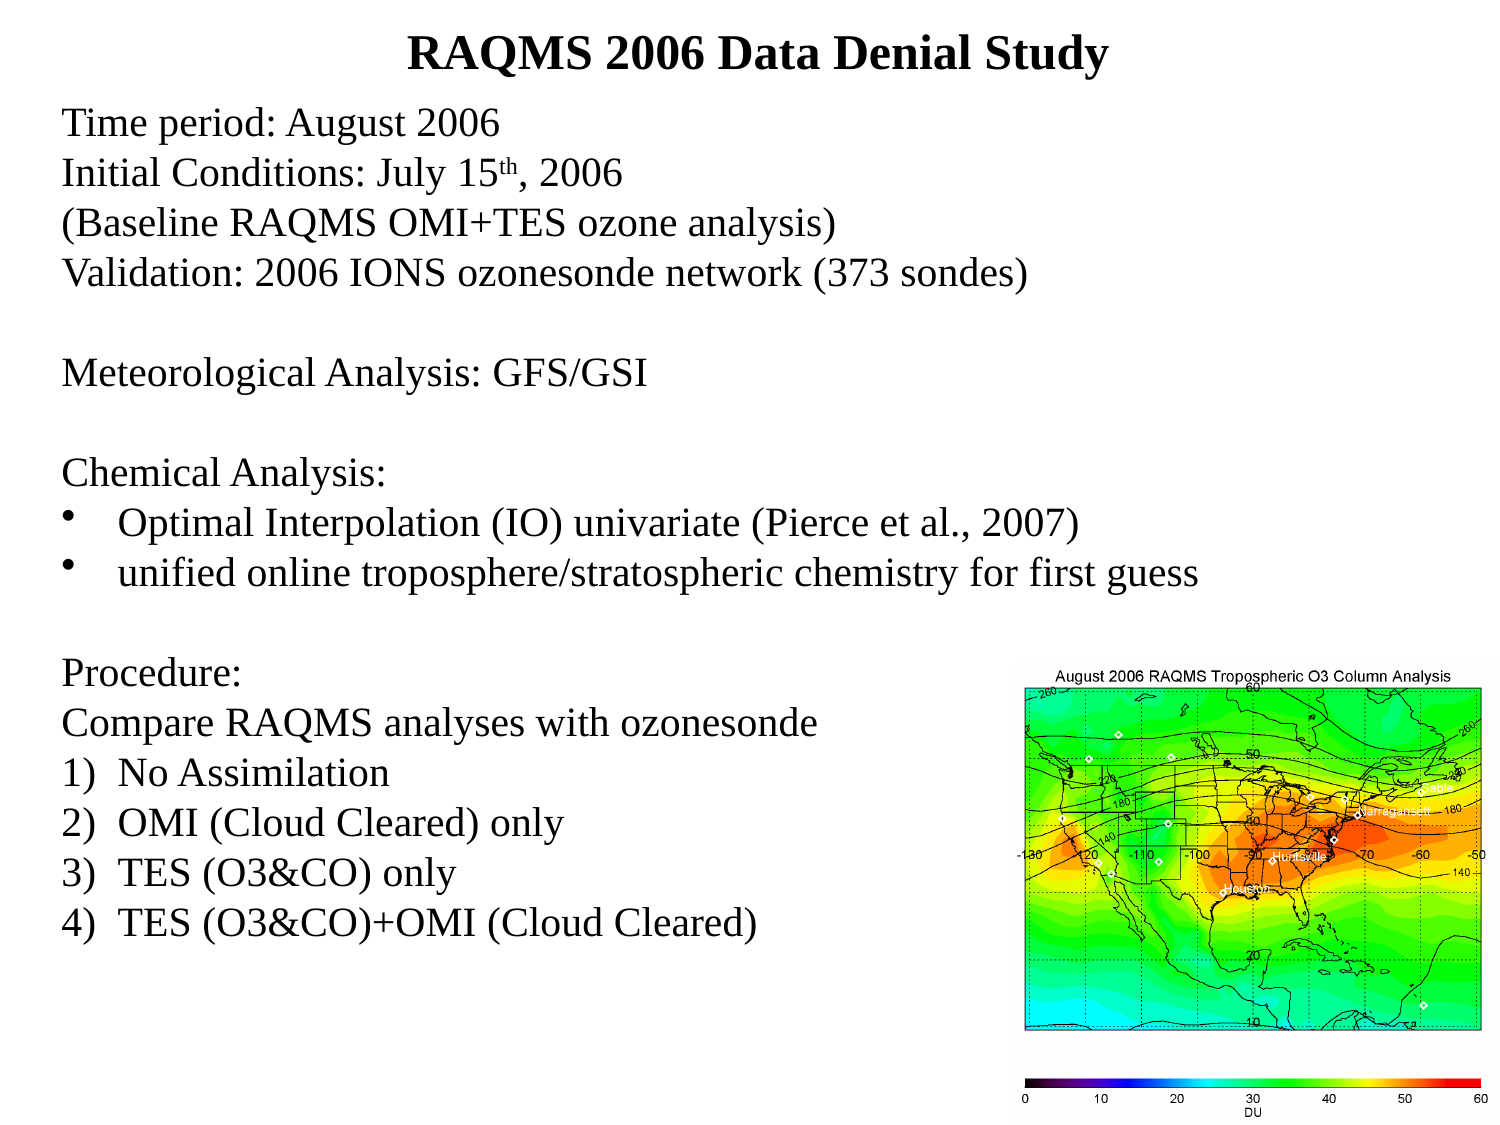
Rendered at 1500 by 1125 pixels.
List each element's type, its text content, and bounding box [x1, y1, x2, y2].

picture [1012, 662, 1500, 1125]
text_box RAQMS 2006 Data Denial Study [392, 12, 1125, 88]
text_box Time period: August 2006 Initial Conditions: July 15th, 2006 (Baseline RAQMS OMI+TES ozone analysis) Validation: 2006 IONS ozonesonde network (373 sondes) Meteorological Analysis: GFS/GSI Chemical Analysis: Optimal Interpolation (IO) univariate (Pierce et al., 2007) unified online troposphere/stratospheric chemistry for first guess Procedure: Compare RAQMS analyses with ozonesonde No Assimilation OMI (Cloud Cleared) only TES (O3&CO) only TES (O3&CO)+OMI (Cloud Cleared) [46, 87, 1216, 953]
